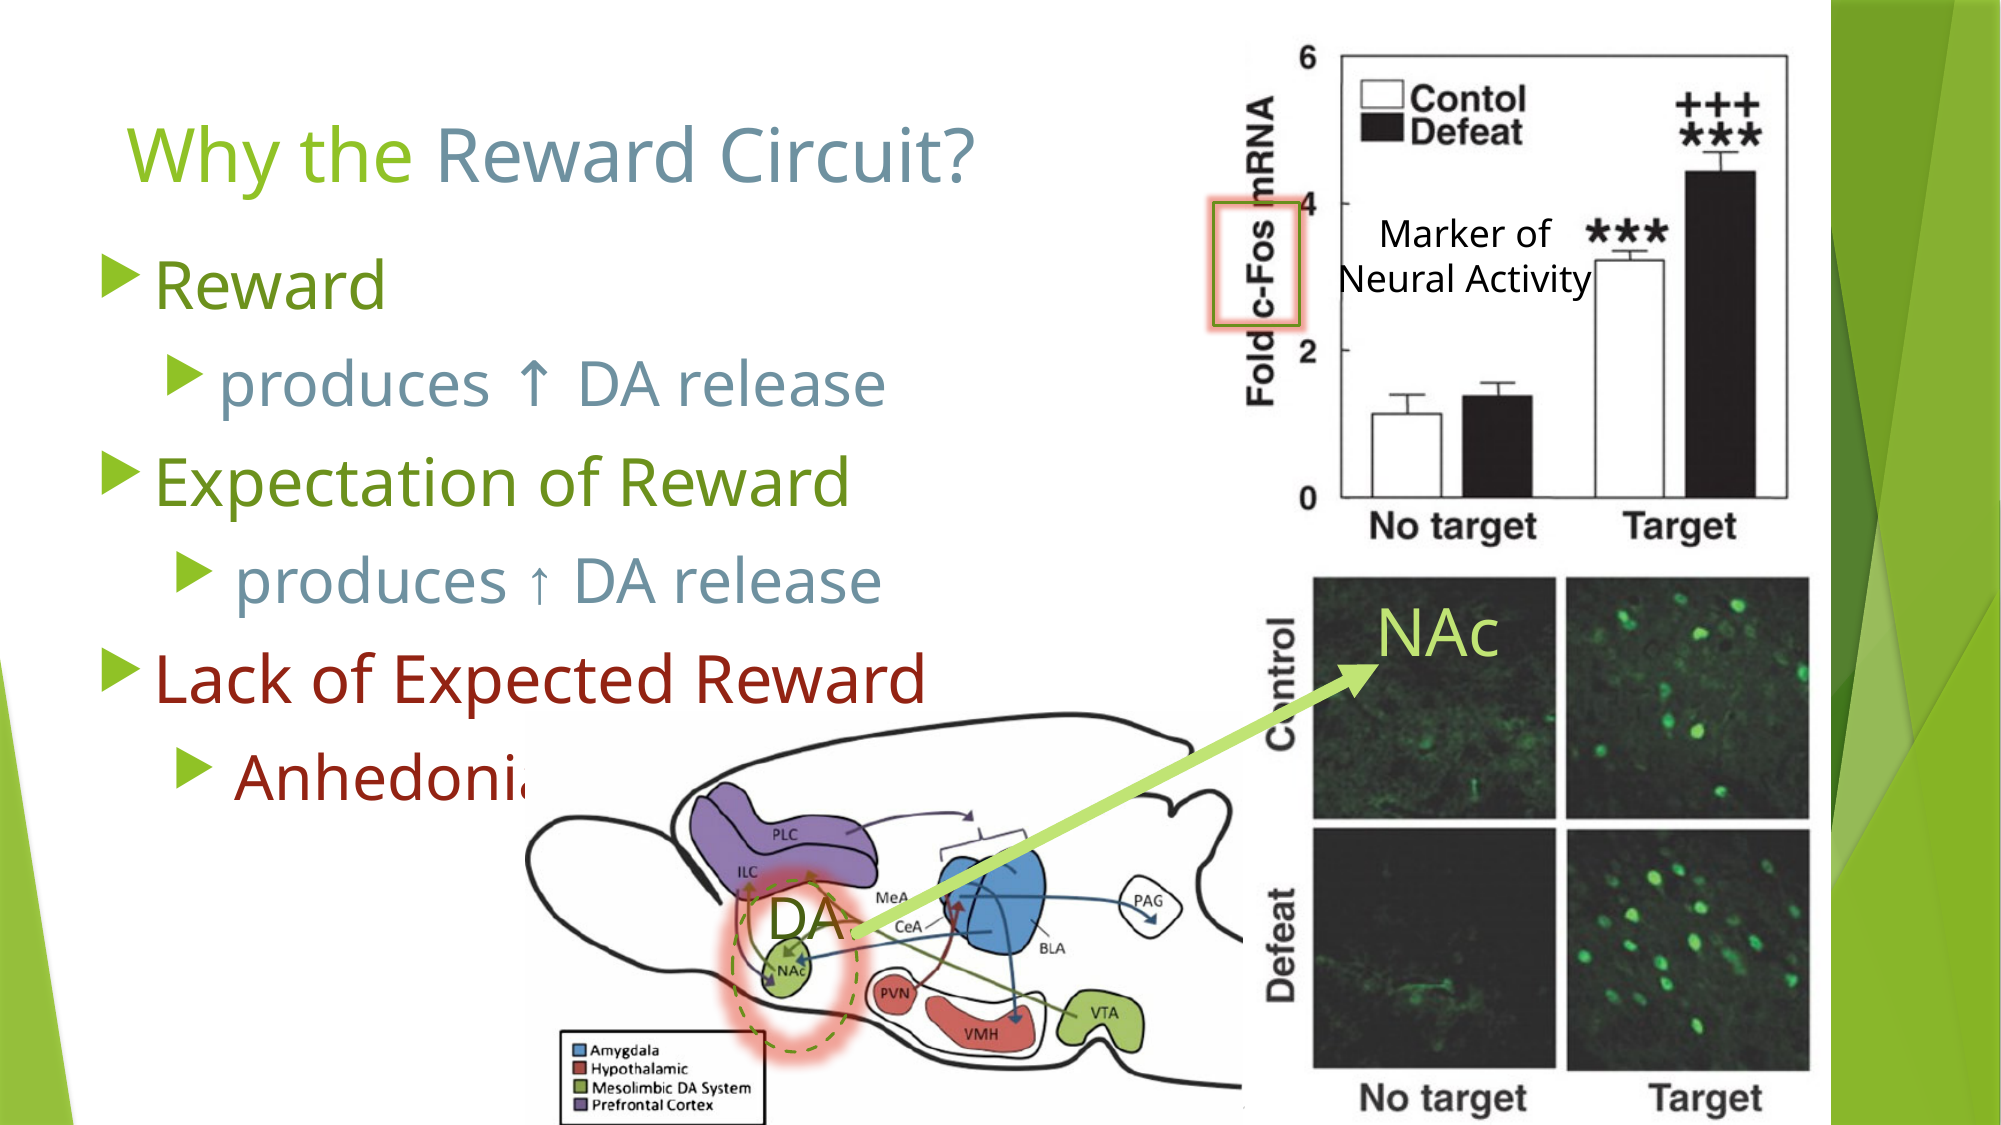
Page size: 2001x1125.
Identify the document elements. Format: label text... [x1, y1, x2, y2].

list Reward produces ↑ DA release Expectation of Reward produces ↑ DA release Lack of Expected Reward Anhedonia [81, 235, 1239, 873]
title Why the Reward Circuit? [111, 99, 1239, 330]
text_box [856, 663, 1380, 934]
picture [525, 709, 1243, 1125]
picture [1244, 0, 1831, 1125]
text_box [1212, 201, 1239, 327]
